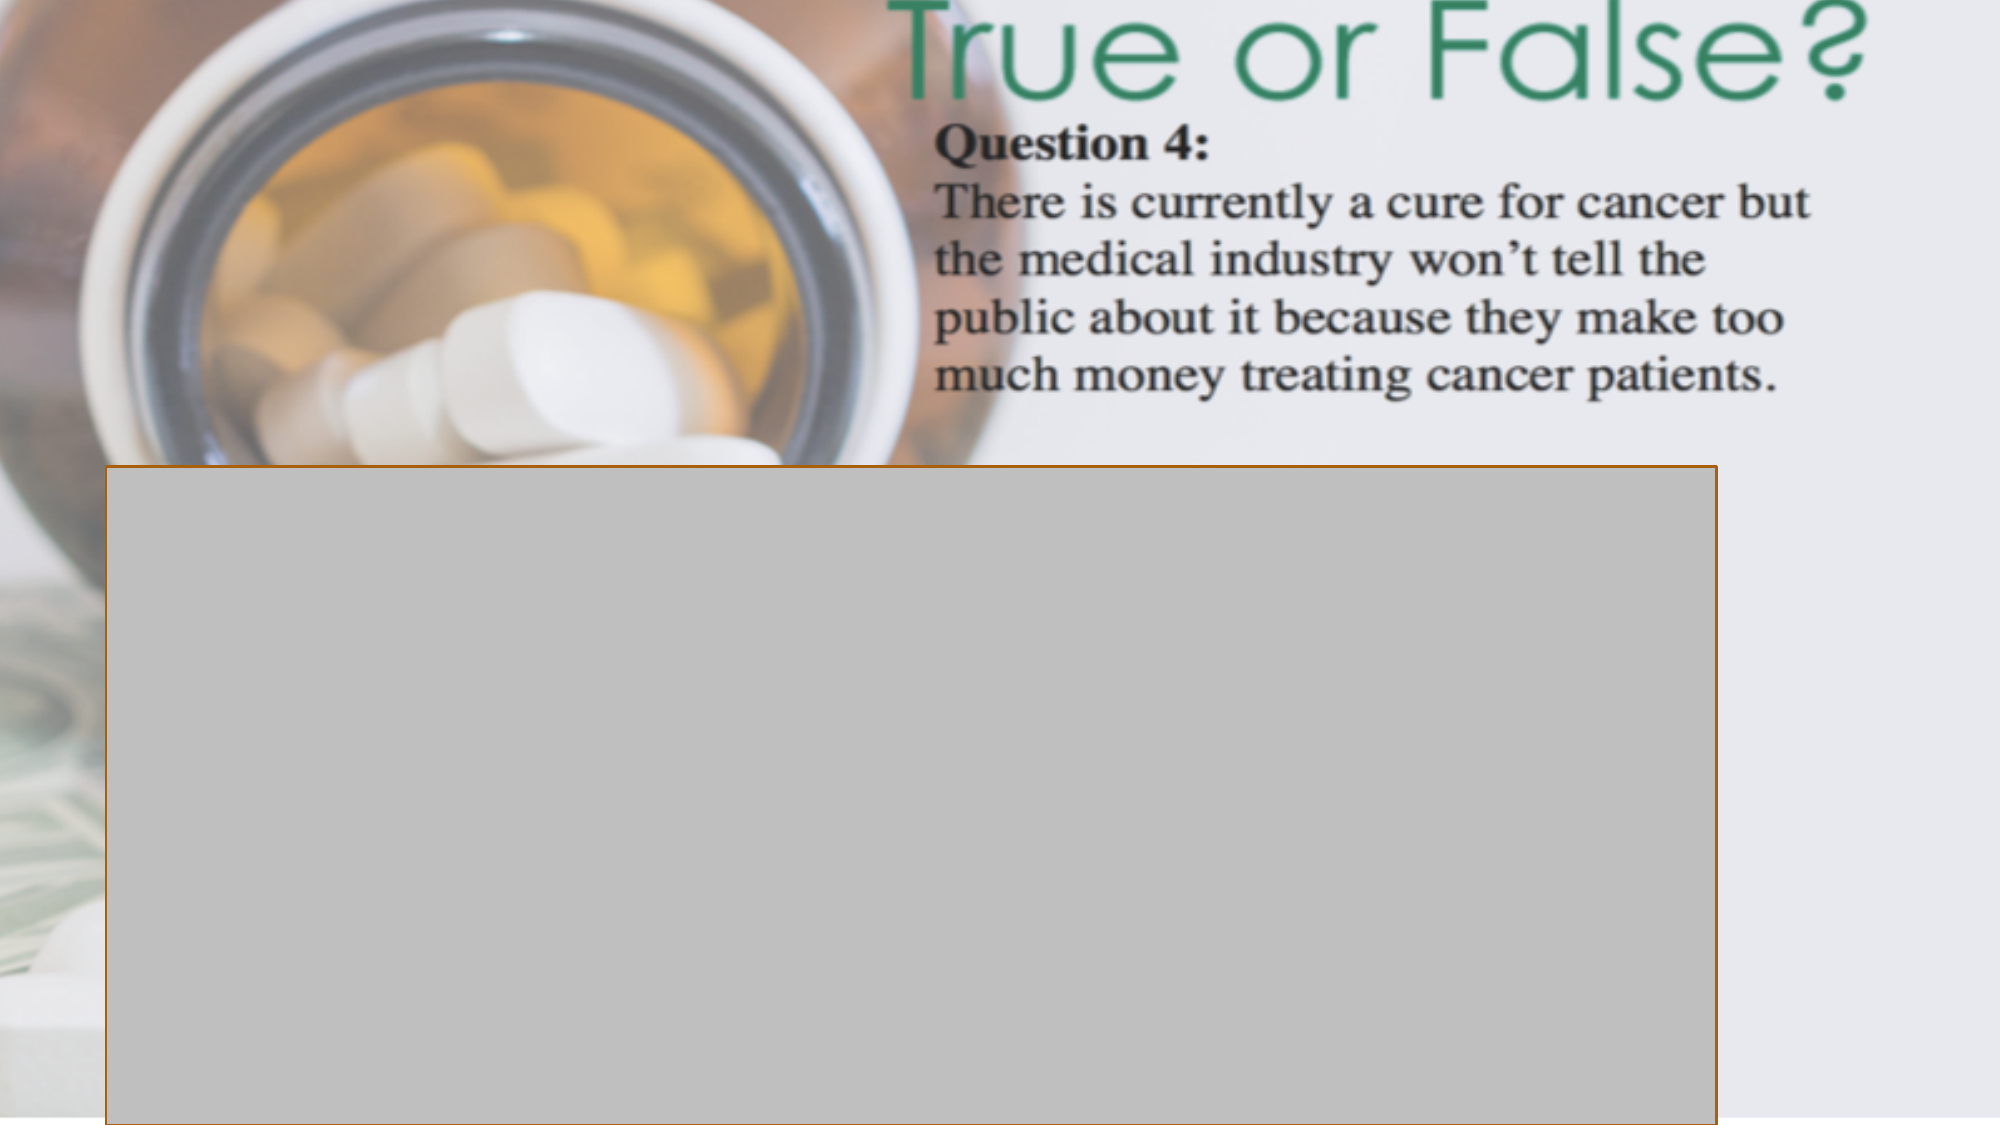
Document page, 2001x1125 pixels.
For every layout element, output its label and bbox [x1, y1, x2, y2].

list [0, 0, 2000, 1125]
